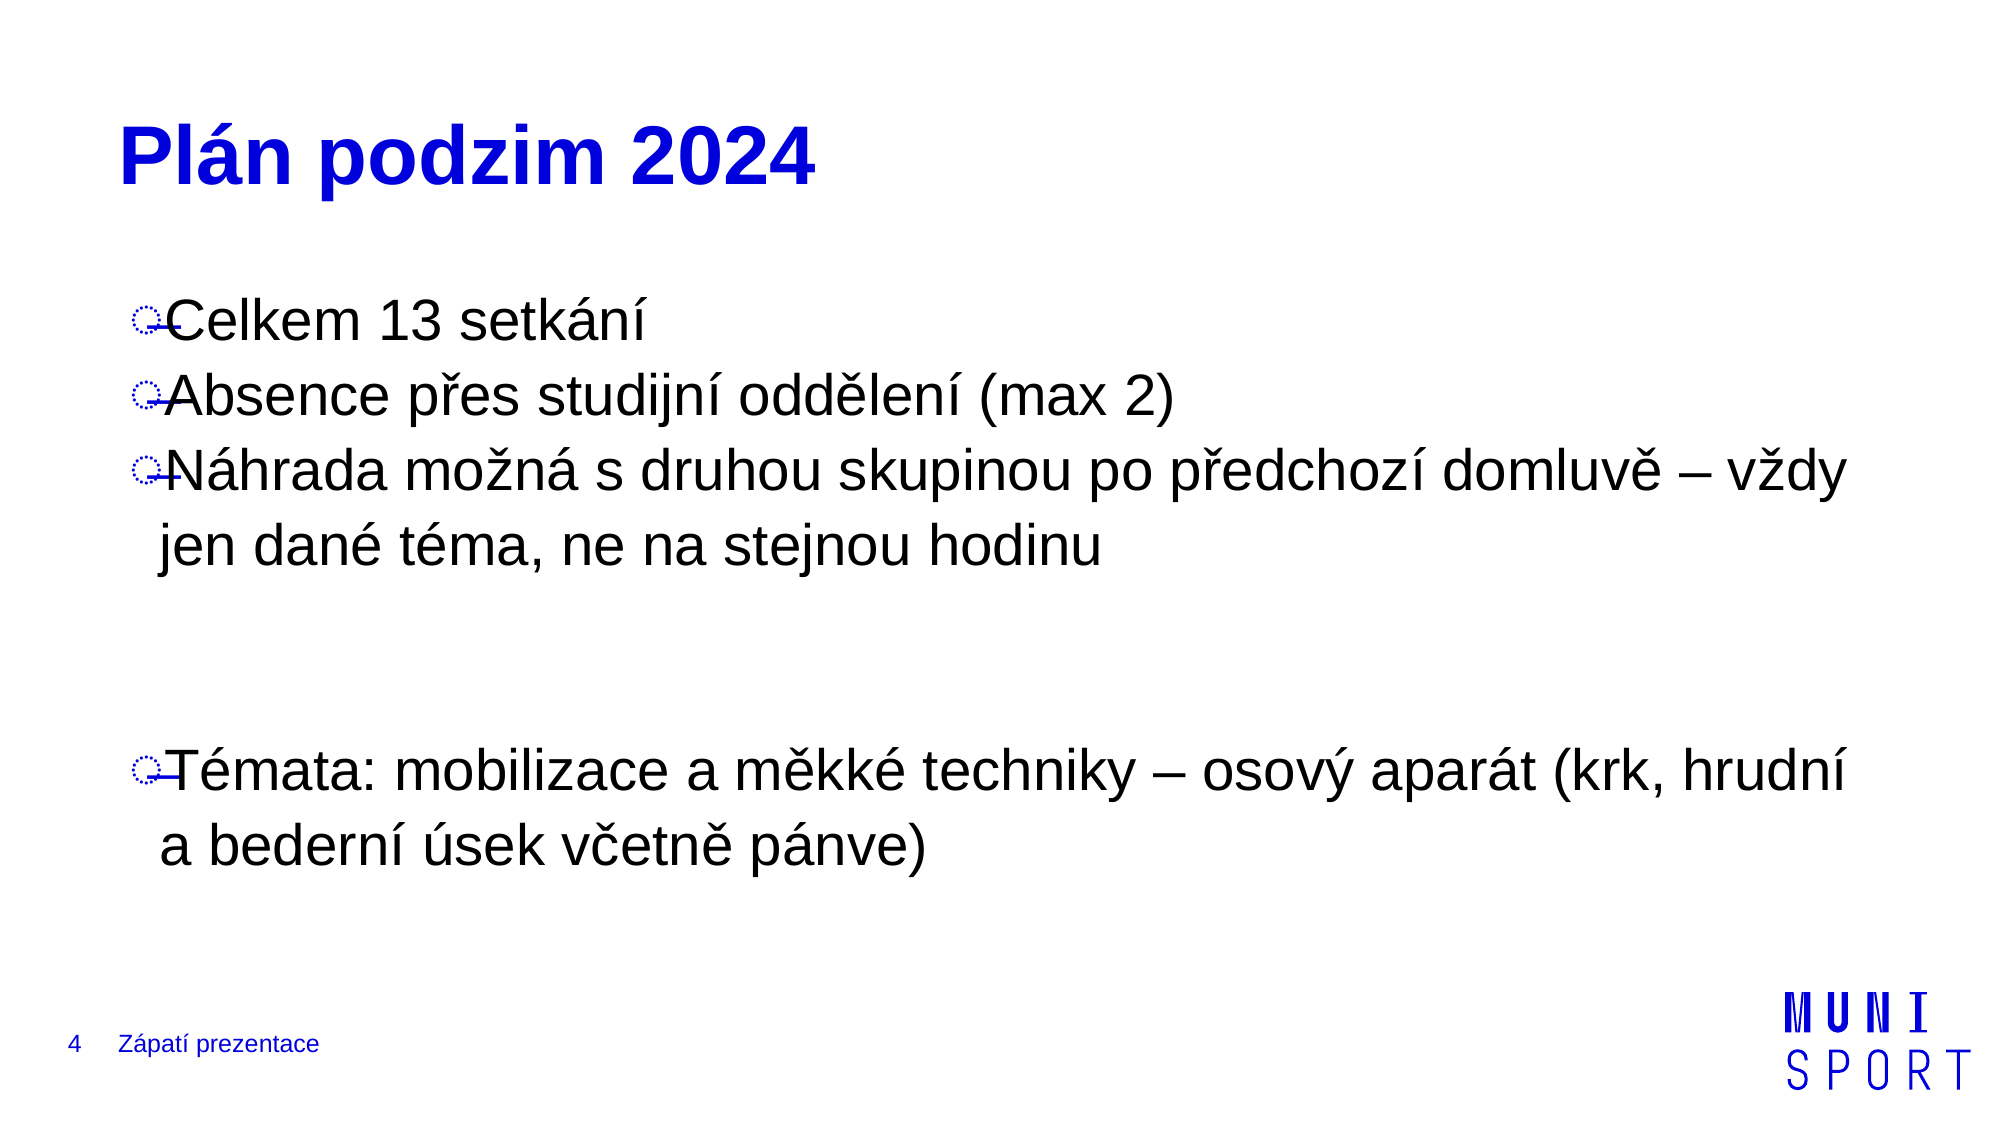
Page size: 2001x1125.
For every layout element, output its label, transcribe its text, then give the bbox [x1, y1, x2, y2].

list Celkem 13 setkání Absence přes studijní oddělení (max 2) Náhrada možná s druhou skupinou po předchozí domluvě – vždy jen dané téma, ne na stejnou hodinu Témata: mobilizace a měkké techniky – osový aparát (krk, hrudní a bederní úsek včetně pánve) [118, 277, 1883, 957]
slide_number 4 [67, 1021, 110, 1063]
title Plán podzim 2024 [118, 118, 1883, 193]
footer Zápatí prezentace [118, 1021, 1418, 1063]
